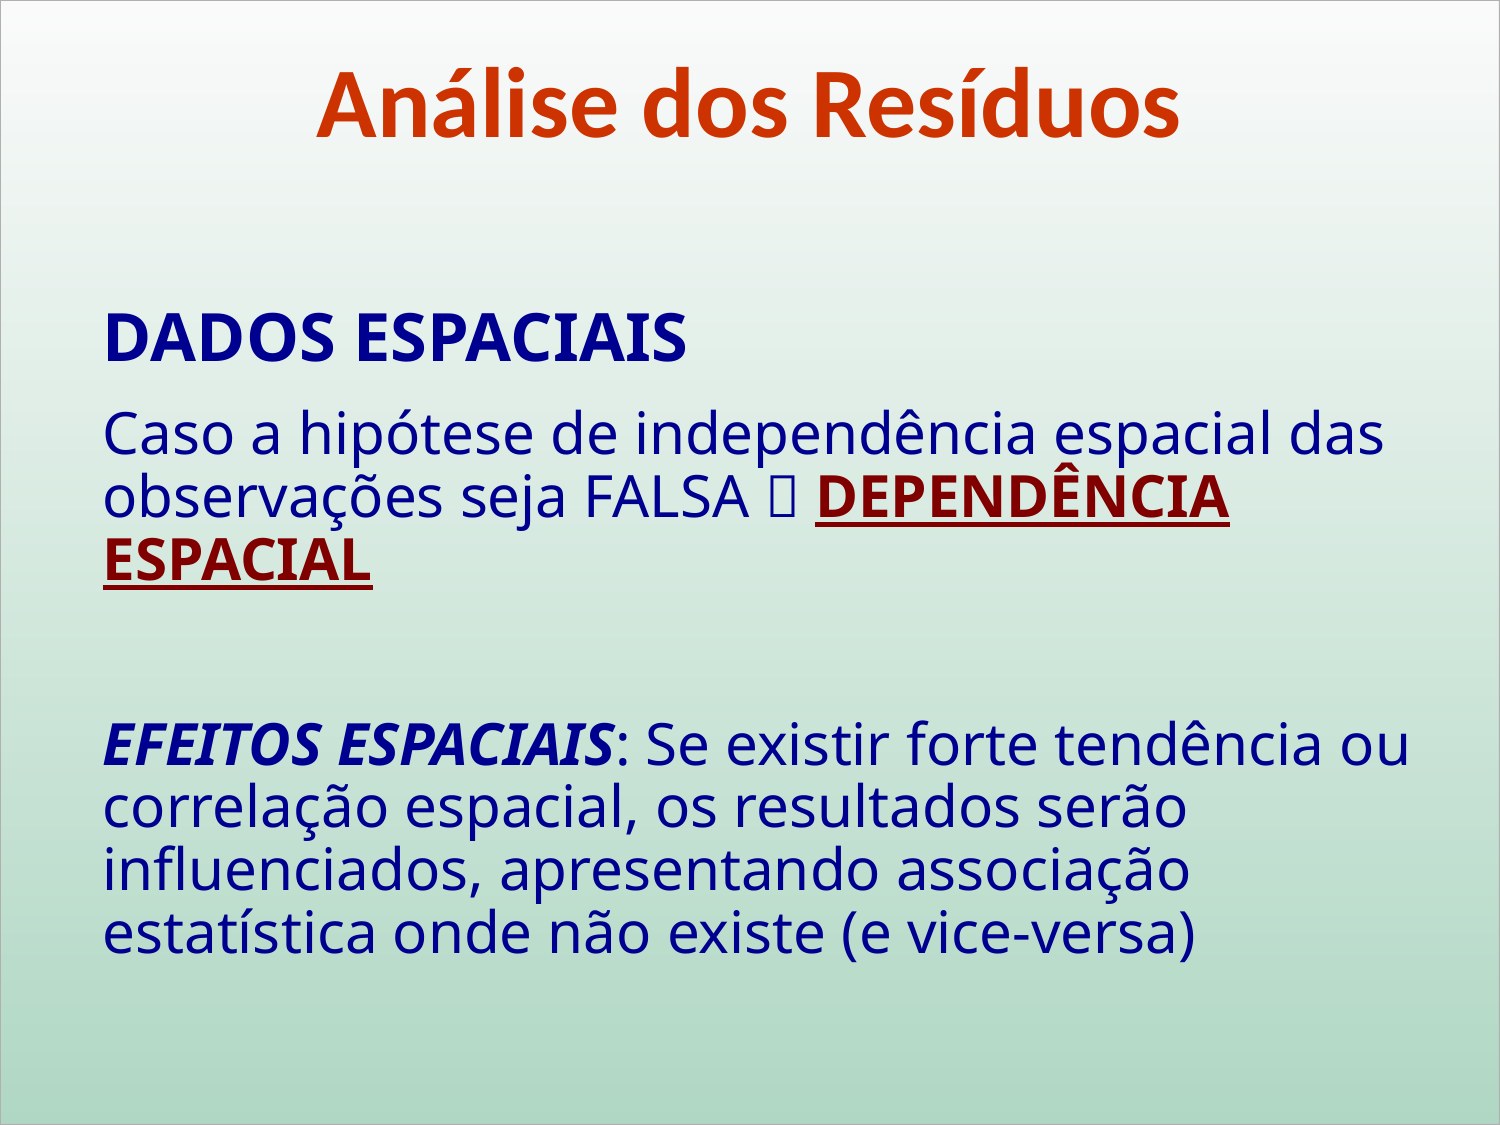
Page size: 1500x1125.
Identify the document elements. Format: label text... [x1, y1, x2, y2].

text_box DADOS ESPACIAIS Caso a hipótese de independência espacial das observações seja FALSA  DEPENDÊNCIA ESPACIAL EFEITOS ESPACIAIS: Se existir forte tendência ou correlação espacial, os resultados serão influenciados, apresentando associação estatística onde não existe (e vice-versa) [87, 296, 1430, 974]
text_box Análise dos Resíduos [0, 30, 1500, 165]
